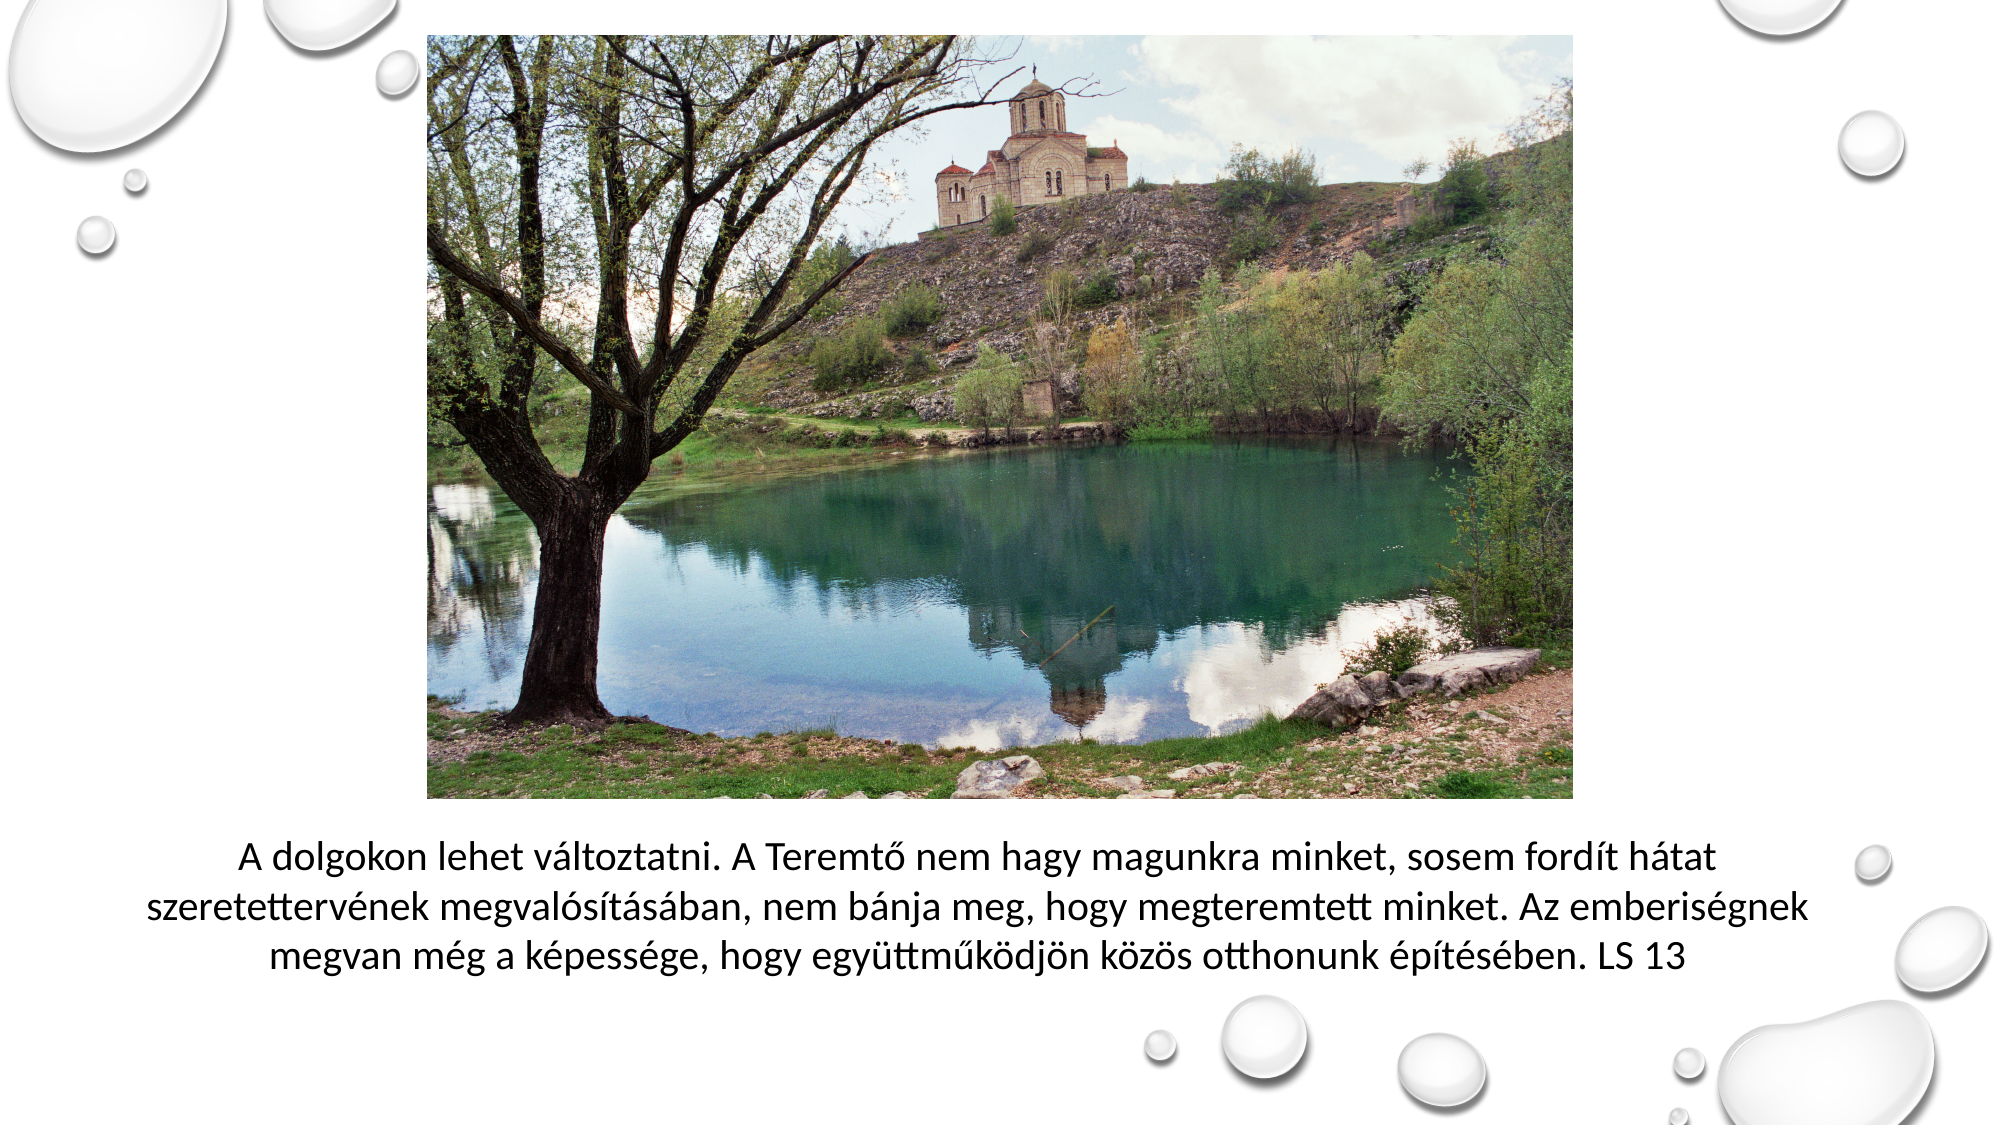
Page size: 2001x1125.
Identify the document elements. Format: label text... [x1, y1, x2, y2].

picture [0, 0, 2000, 1125]
text_box A dolgokon lehet változtatni. A Teremtő nem hagy magunkra minket, sosem fordít hátat szeretettervének megvalósításában, nem bánja meg, hogy megteremtett minket. Az emberiségnek megvan még a képessége, hogy együttműködjön közös otthonunk építésében. LS 13 [85, 820, 1870, 986]
